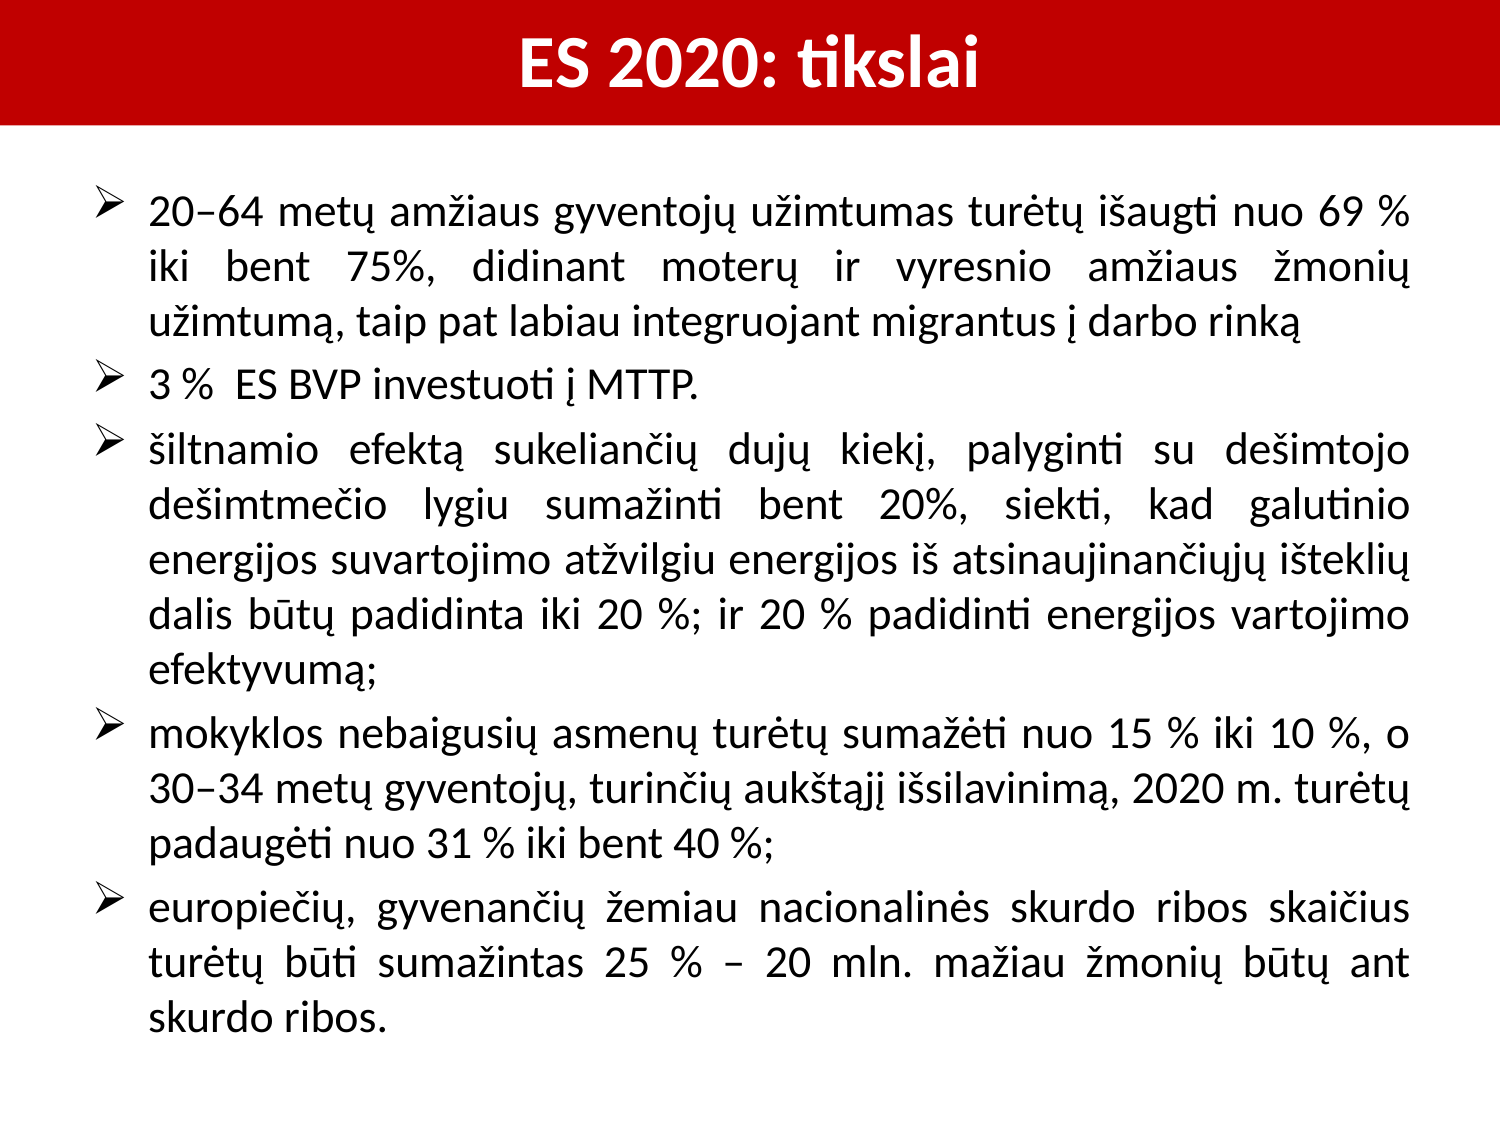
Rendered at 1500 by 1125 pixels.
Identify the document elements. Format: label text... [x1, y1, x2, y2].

title ES 2020: tikslai [0, 0, 1500, 126]
list 20–64 metų amžiaus gyventojų užimtumas turėtų išaugti nuo 69 % iki bent 75%, didinant moterų ir vyresnio amžiaus žmonių užimtumą, taip pat labiau integruojant migrantus į darbo rinką 3 % ES BVP investuoti į MTTP. šiltnamio efektą sukeliančių dujų kiekį, palyginti su dešimtojo dešimtmečio lygiu sumažinti bent 20%, siekti, kad galutinio energijos suvartojimo atžvilgiu energijos iš atsinaujinančiųjų išteklių dalis būtų padidinta iki 20 %; ir 20 % padidinti energijos vartojimo efektyvumą; mokyklos nebaigusių asmenų turėtų sumažėti nuo 15 % iki 10 %, o 30–34 metų gyventojų, turinčių aukštąjį išsilavinimą, 2020 m. turėtų padaugėti nuo 31 % iki bent 40 %; europiečių, gyvenančių žemiau nacionalinės skurdo ribos skaičius turėtų būti sumažintas 25 % – 20 mln. mažiau žmonių būtų ant skurdo ribos. [76, 172, 1428, 1071]
